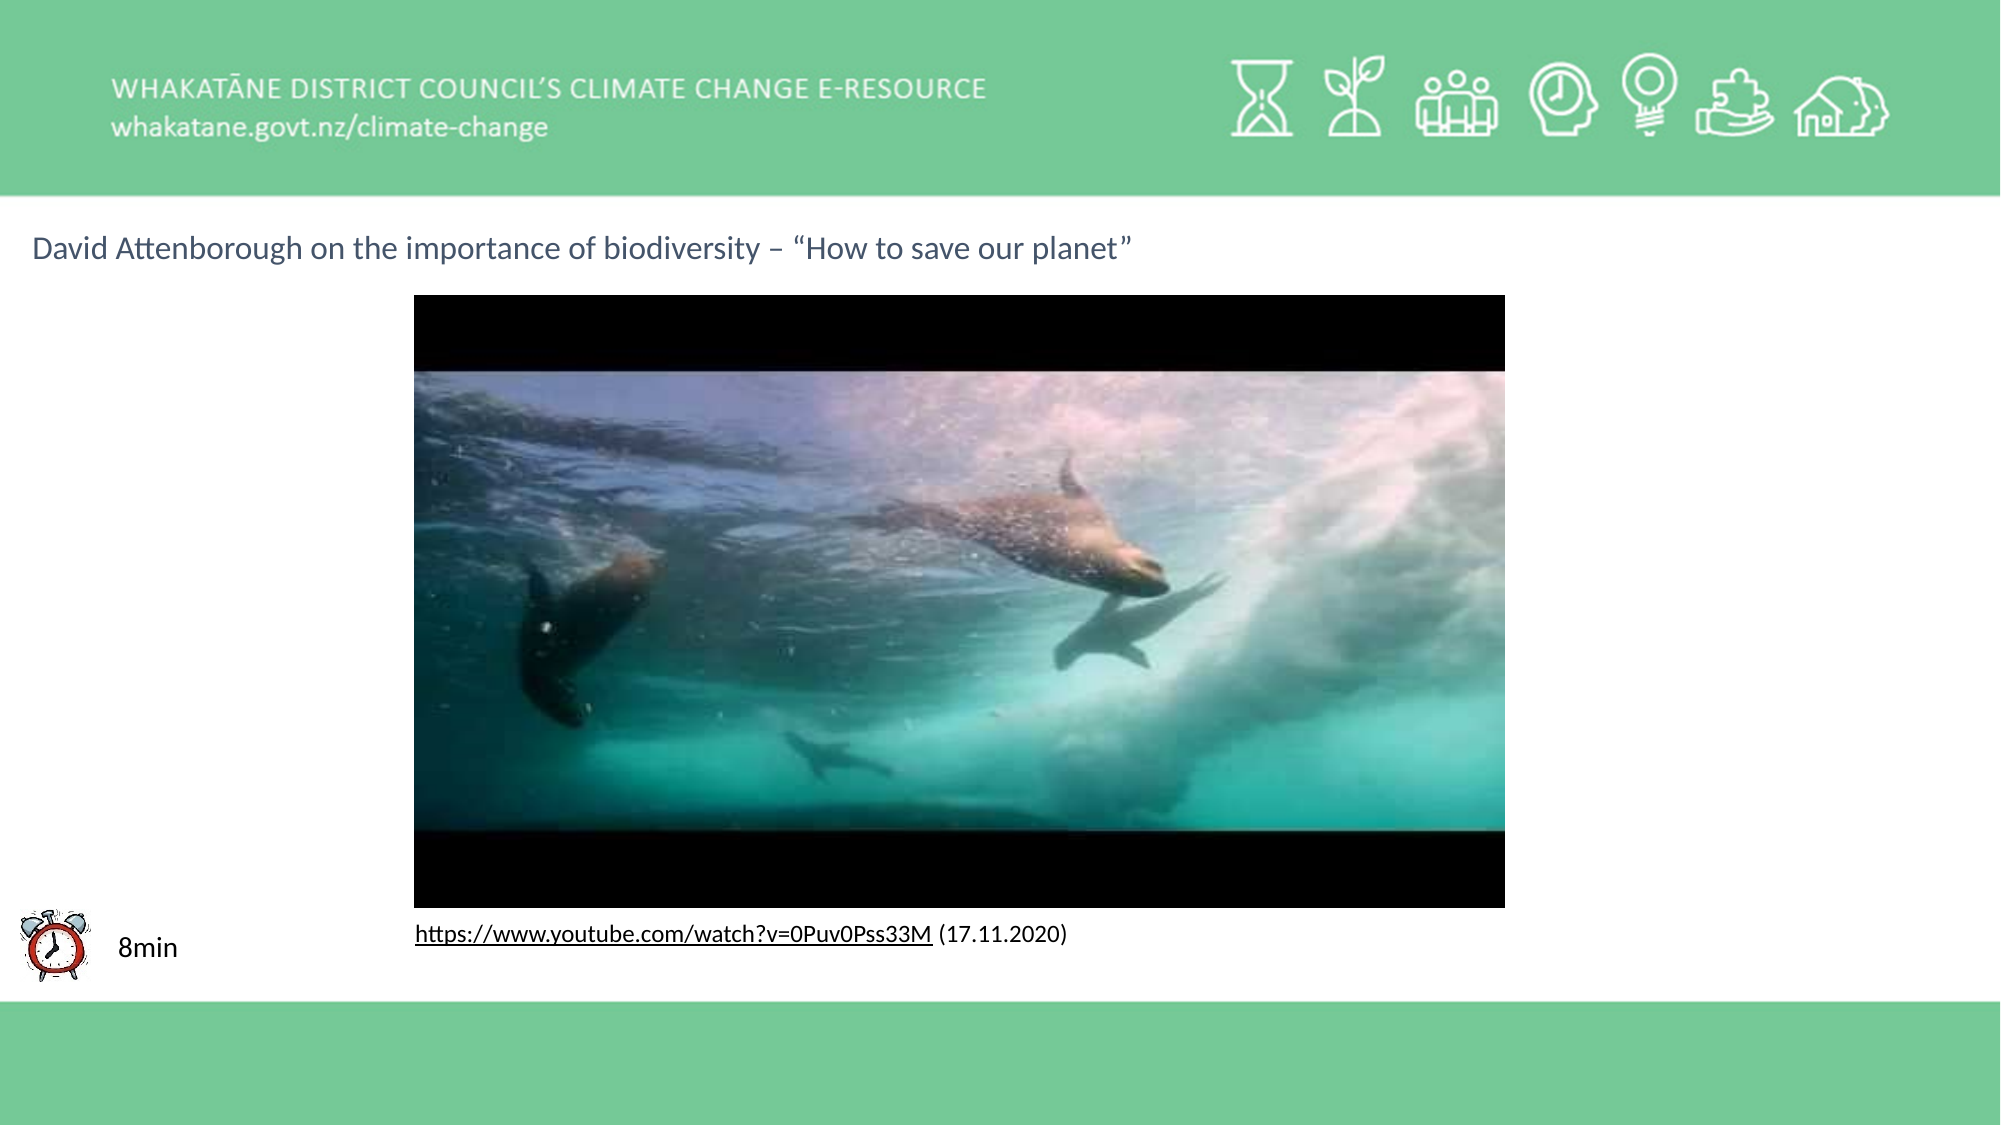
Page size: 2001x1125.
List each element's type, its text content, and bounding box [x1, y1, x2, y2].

text_box 8min [103, 920, 233, 971]
text_box David Attenborough on the importance of biodiversity – “How to save our planet” [17, 203, 1714, 295]
text_box https://www.youtube.com/watch?v=0Puv0Pss33M (17.11.2020) [400, 909, 1083, 955]
picture [0, 0, 2001, 1125]
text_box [413, 294, 1506, 909]
